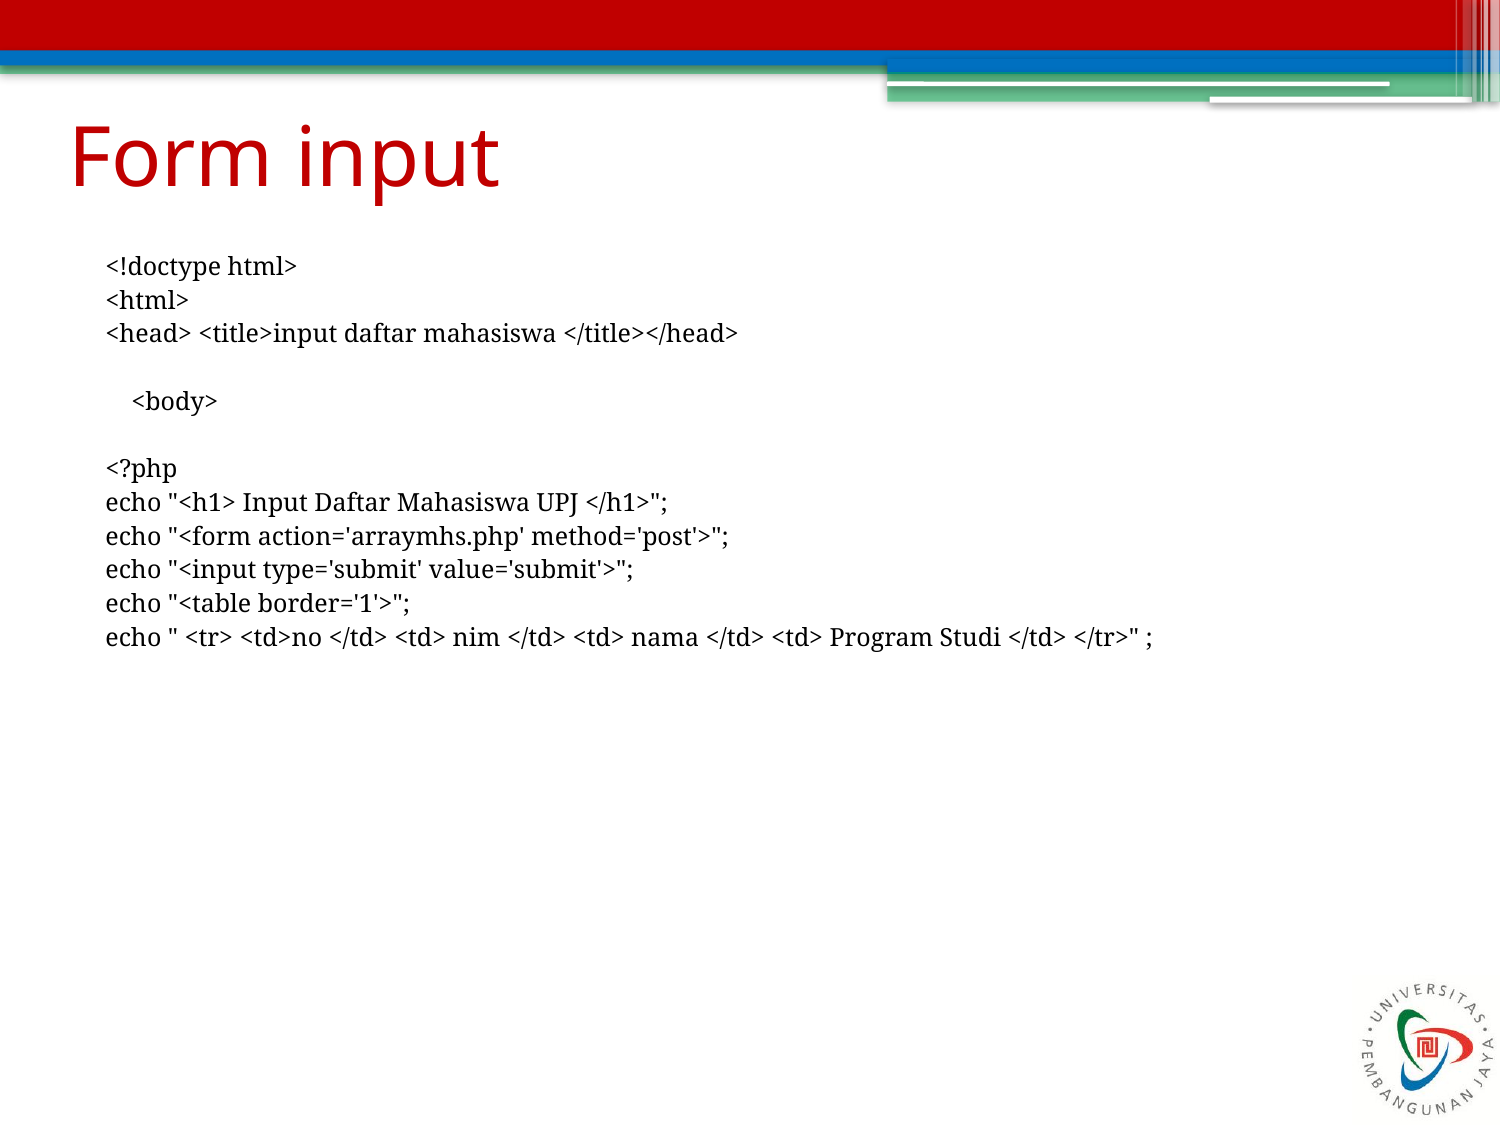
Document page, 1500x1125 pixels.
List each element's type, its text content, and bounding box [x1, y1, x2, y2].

picture [1352, 975, 1500, 1125]
list <!doctype html> <html> <head> <title>input daftar mahasiswa </title></head> <body> <?php echo "<h1> Input Daftar Mahasiswa UPJ </h1>"; echo "<form action='arraymhs.php' method='post'>"; echo "<input type='submit' value='submit'>"; echo "<table border='1'>"; echo " <tr> <td>no </td> <td> nim </td> <td> nama </td> <td> Program Studi </td> </tr>" ; [75, 242, 1425, 700]
title Form input [53, 65, 1404, 241]
